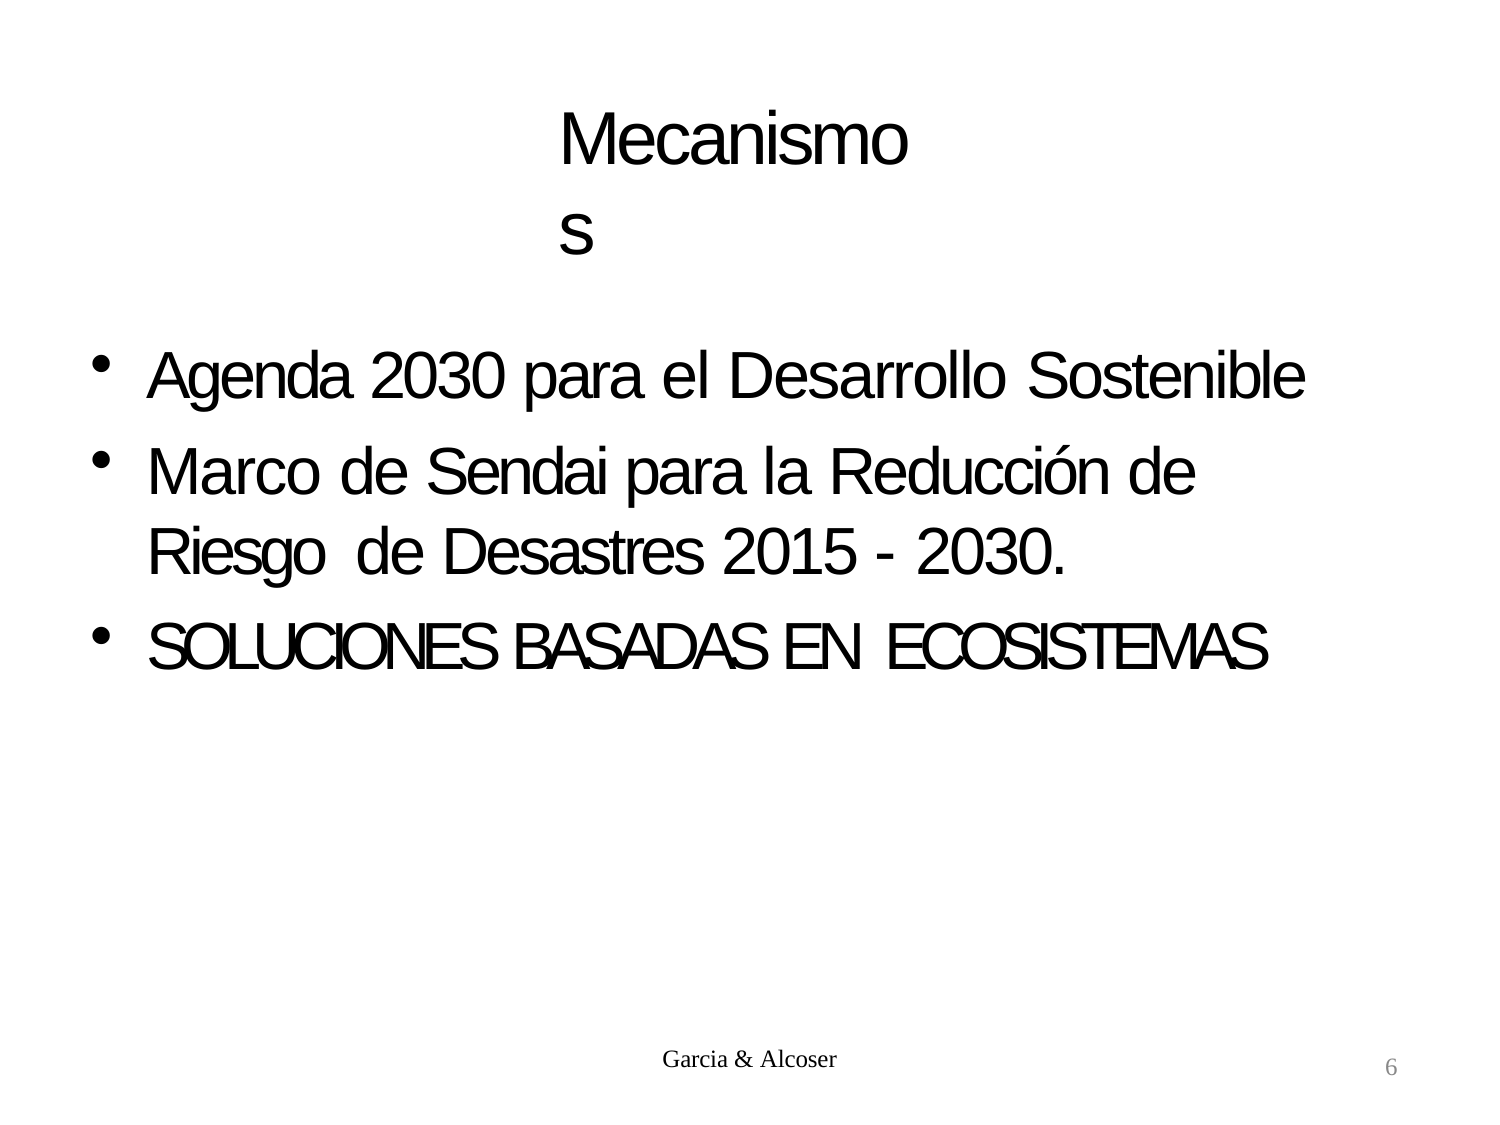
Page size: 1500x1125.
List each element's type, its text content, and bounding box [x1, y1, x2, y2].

text_box Agenda 2030 para el Desarrollo Sostenible Marco de Sendai para la Reducción de Riesgo de Desastres 2015 - 2030. SOLUCIONES BASADAS EN ECOSISTEMAS [87, 313, 1374, 684]
title Mecanismos [556, 87, 944, 277]
slide_number 6 [1380, 1050, 1415, 1090]
footer Garcia & Alcoser [660, 1042, 840, 1075]
